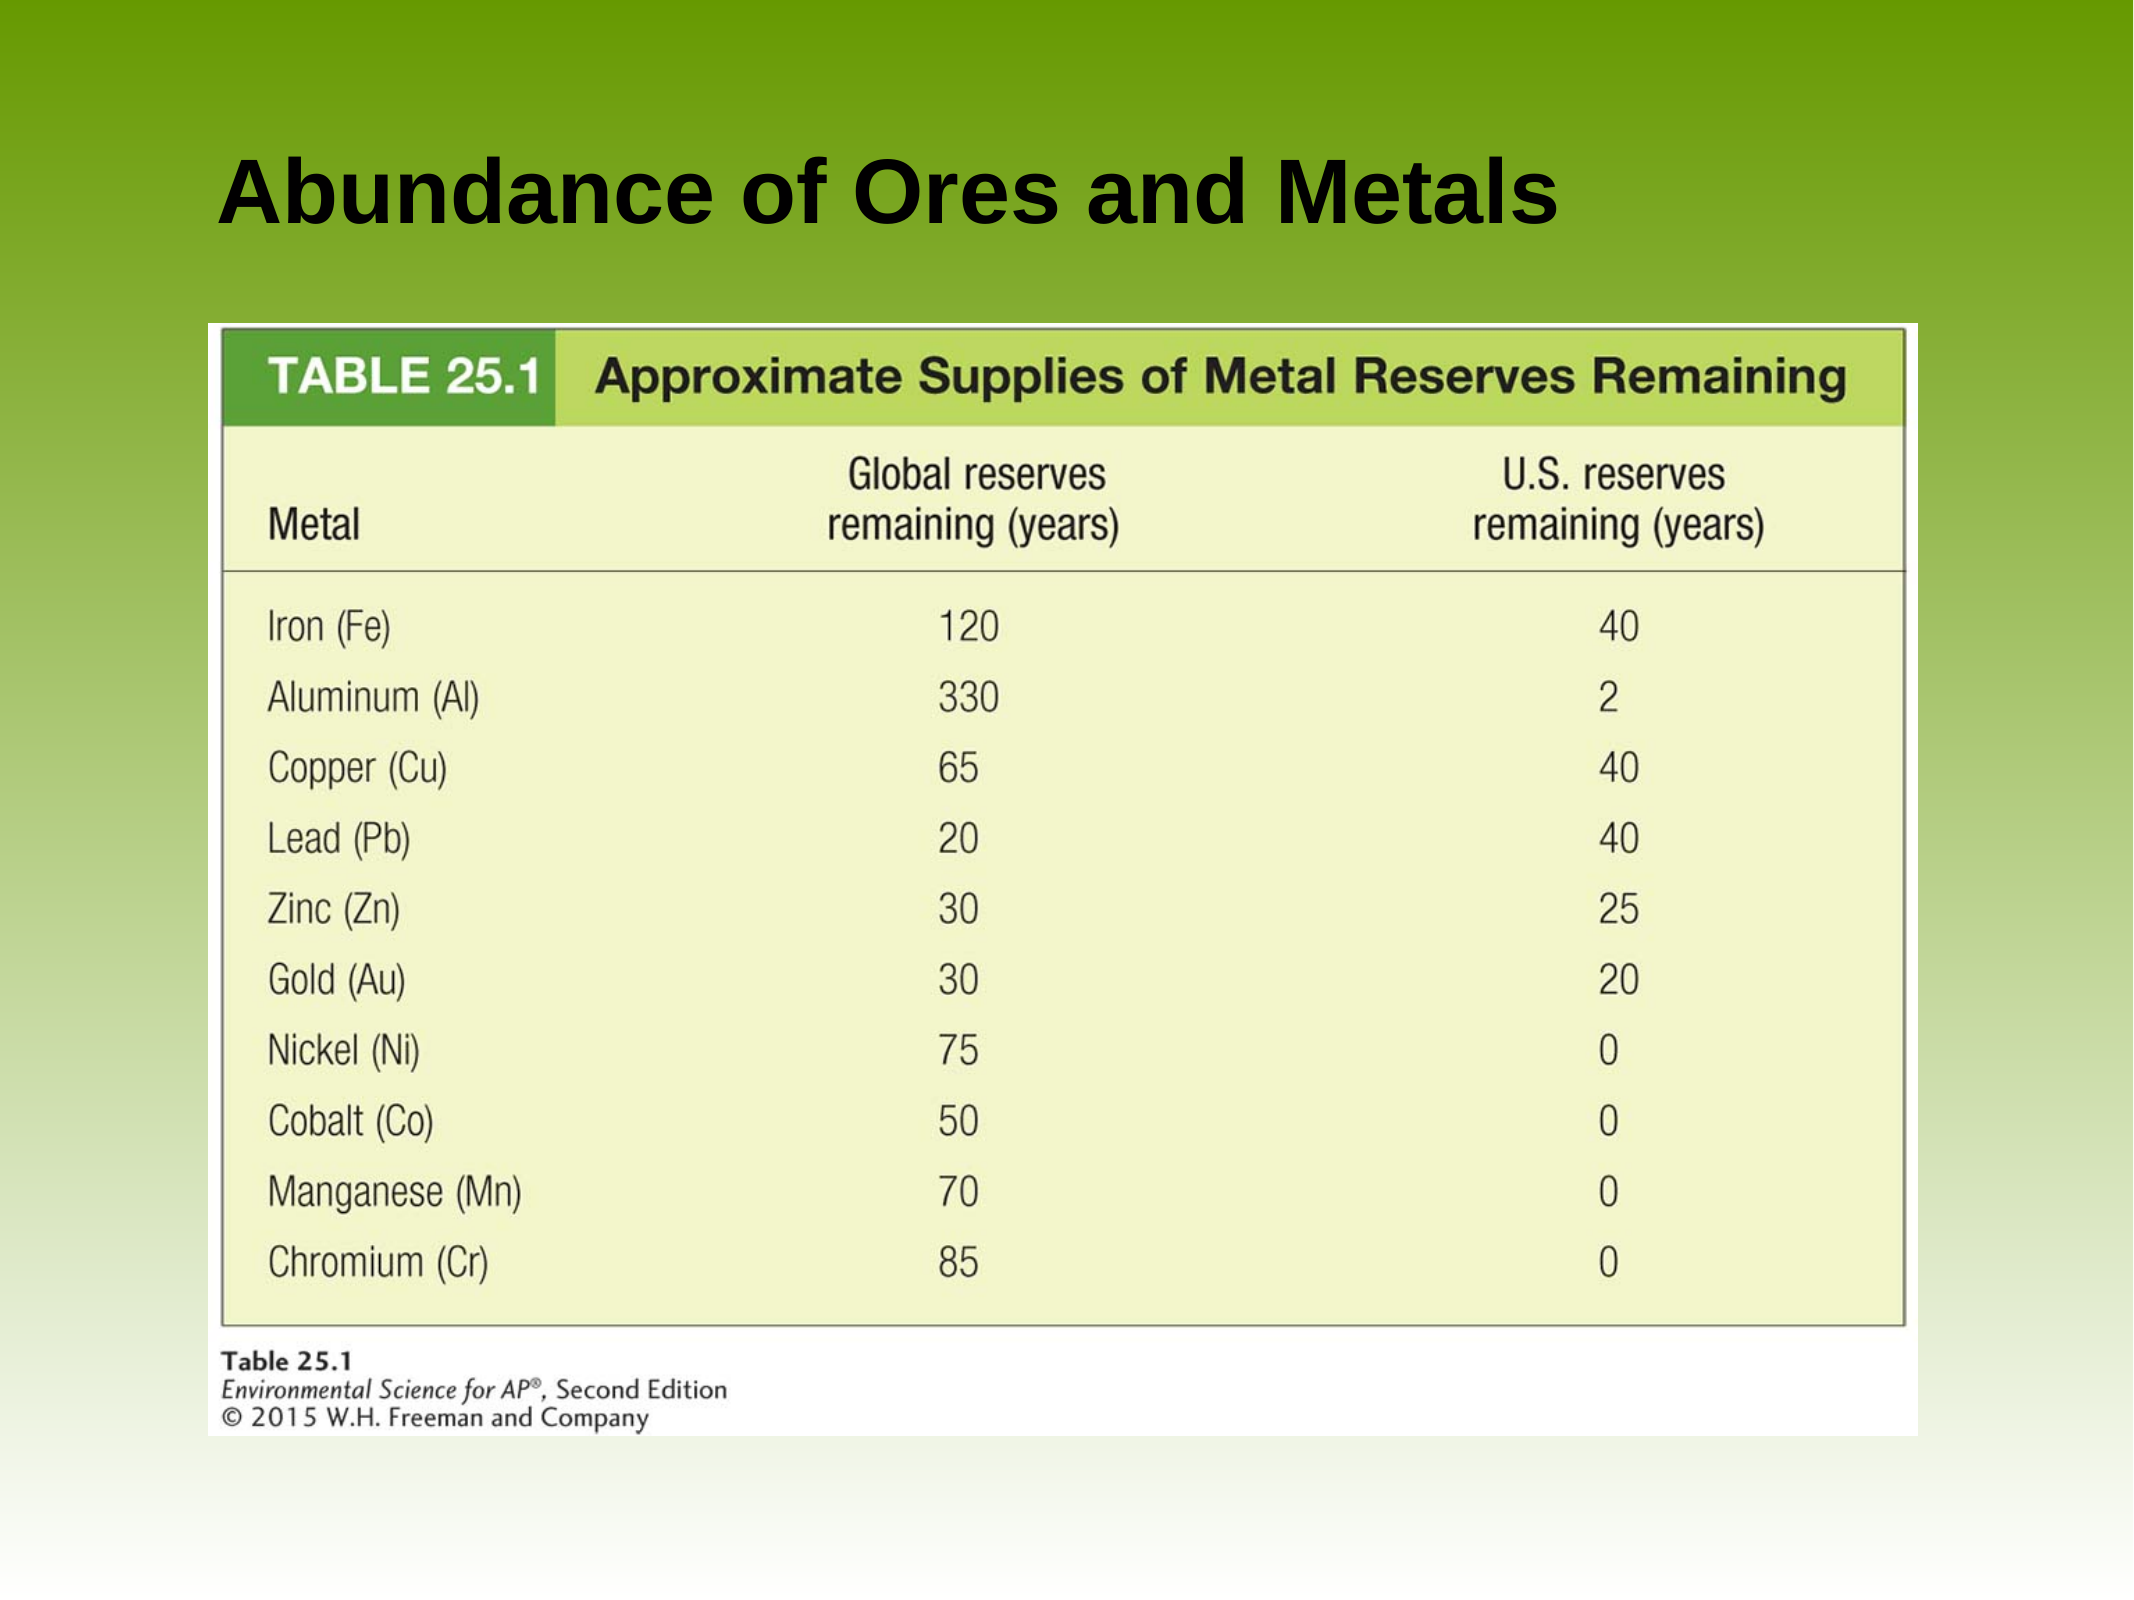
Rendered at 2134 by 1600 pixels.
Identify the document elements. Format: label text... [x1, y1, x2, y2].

title Abundance of Ores and Metals [208, 39, 1925, 444]
picture [208, 323, 1918, 1436]
